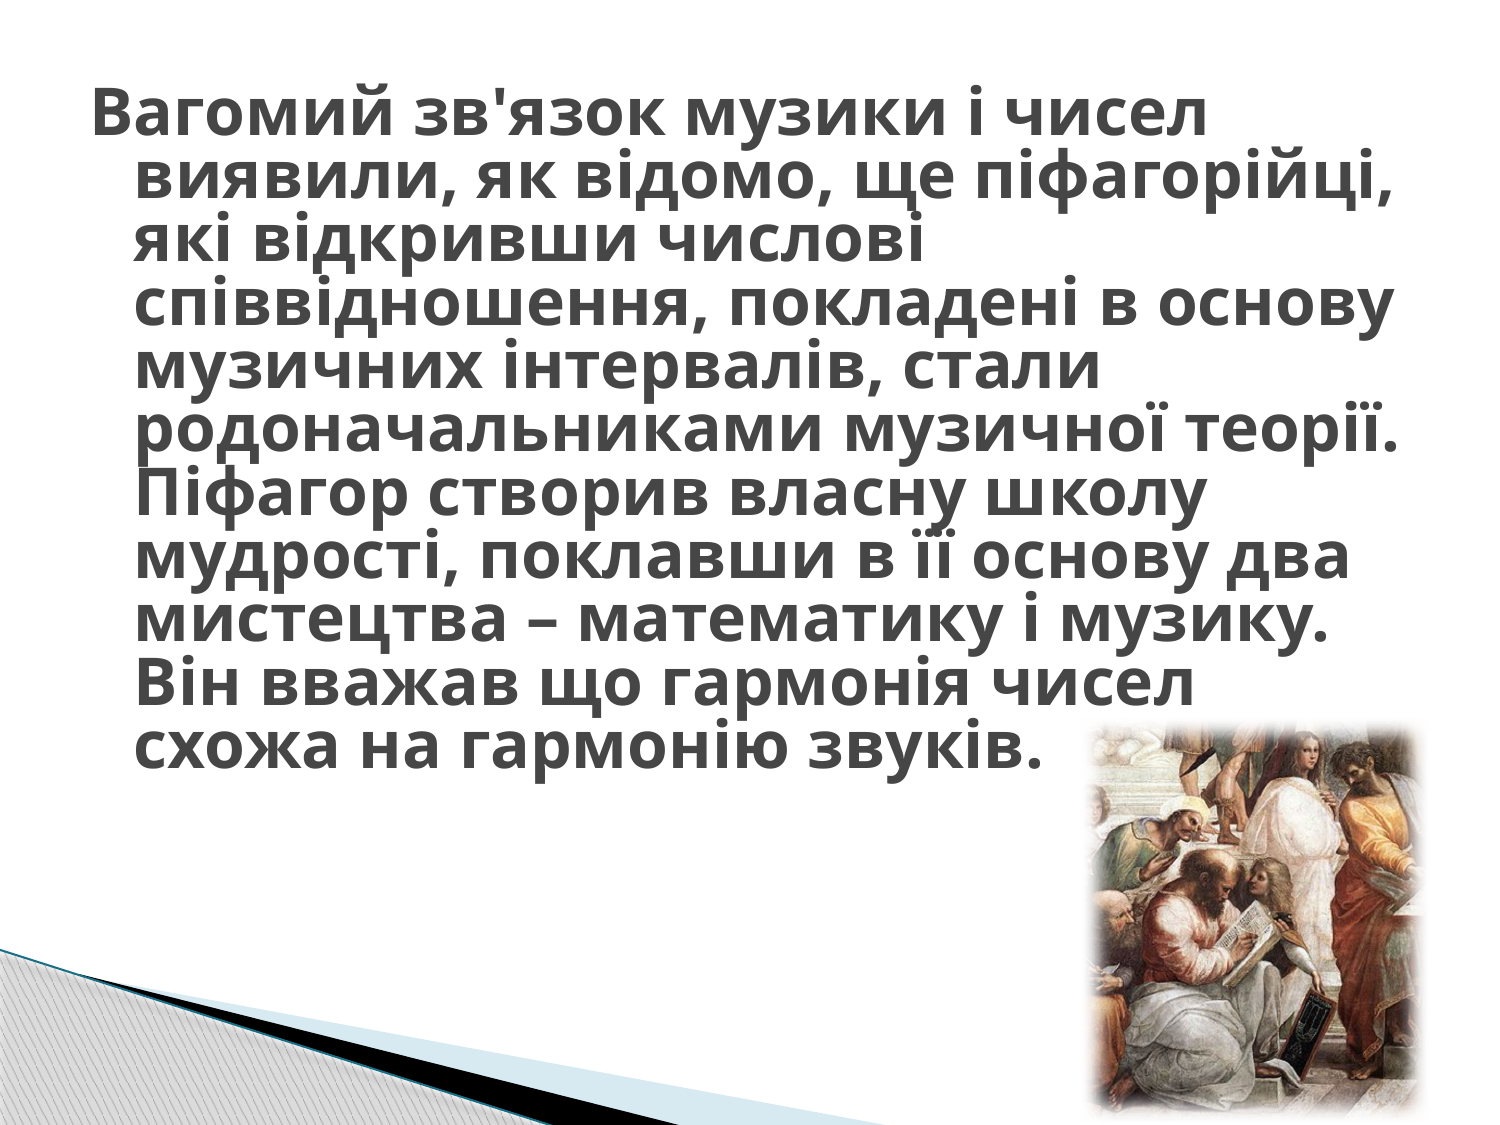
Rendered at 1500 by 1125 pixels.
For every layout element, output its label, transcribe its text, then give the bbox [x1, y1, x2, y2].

picture [1081, 716, 1429, 1124]
title Вагомий зв'язок музики і чисел виявили, як відомо, ще піфагорійці, які відкривши числові співвідношення, покладені в основу музичних інтервалів, стали родоначальниками музичної теорії. Піфагор створив власну школу мудрості, поклавши в її основу два мистецтва – математику і музику. Він вважав що гармонія чисел схожа на гармонію звуків. [75, 45, 1425, 900]
